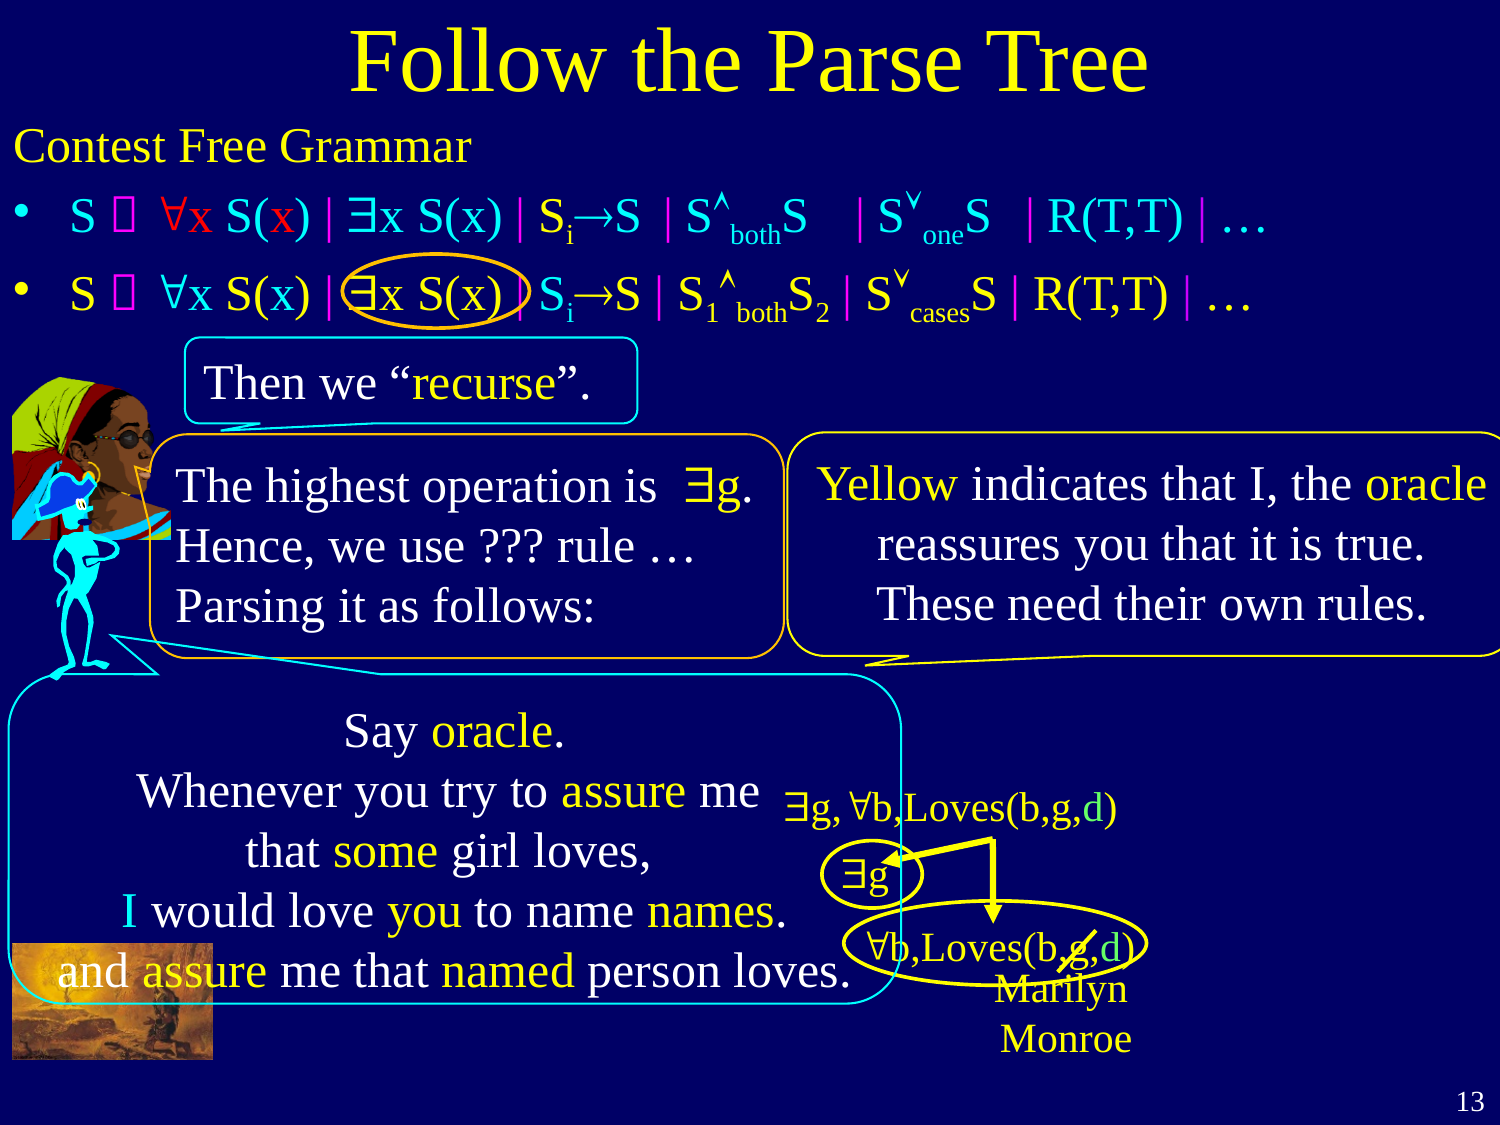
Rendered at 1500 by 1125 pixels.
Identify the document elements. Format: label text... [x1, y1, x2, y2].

picture [12, 943, 213, 1061]
text_box Say oracle. Whenever you try to assure me that some girl loves, I would love you to name names. and assure me that named person loves. [8, 637, 902, 1004]
text_box Yellow indicates that I, the oracle reassures you that it is true. These need their own rules. [787, 432, 1500, 666]
text_box Contest Free Grammar S  "x S(x) | $x S(x) | SiS | SbothS | SoneS | R(T,T) | … S  "x S(x) | $x S(x) | SiS | S1bothS2 | ScasesS | R(T,T) | … [0, 104, 1463, 385]
text_box Follow the Parse Tree [112, 0, 1388, 104]
text_box [342, 253, 530, 329]
text_box Then we “recurse”. [184, 337, 638, 431]
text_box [827, 839, 1192, 979]
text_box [34, 471, 121, 681]
picture [22, 526, 34, 540]
text_box $g,"b,Loves(b,g,d) [902, 772, 1154, 837]
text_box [967, 930, 1165, 1070]
text_box The highest operation is $g. Hence, we use ??? rule … Parsing it as follows: [149, 434, 784, 659]
picture [12, 376, 172, 540]
